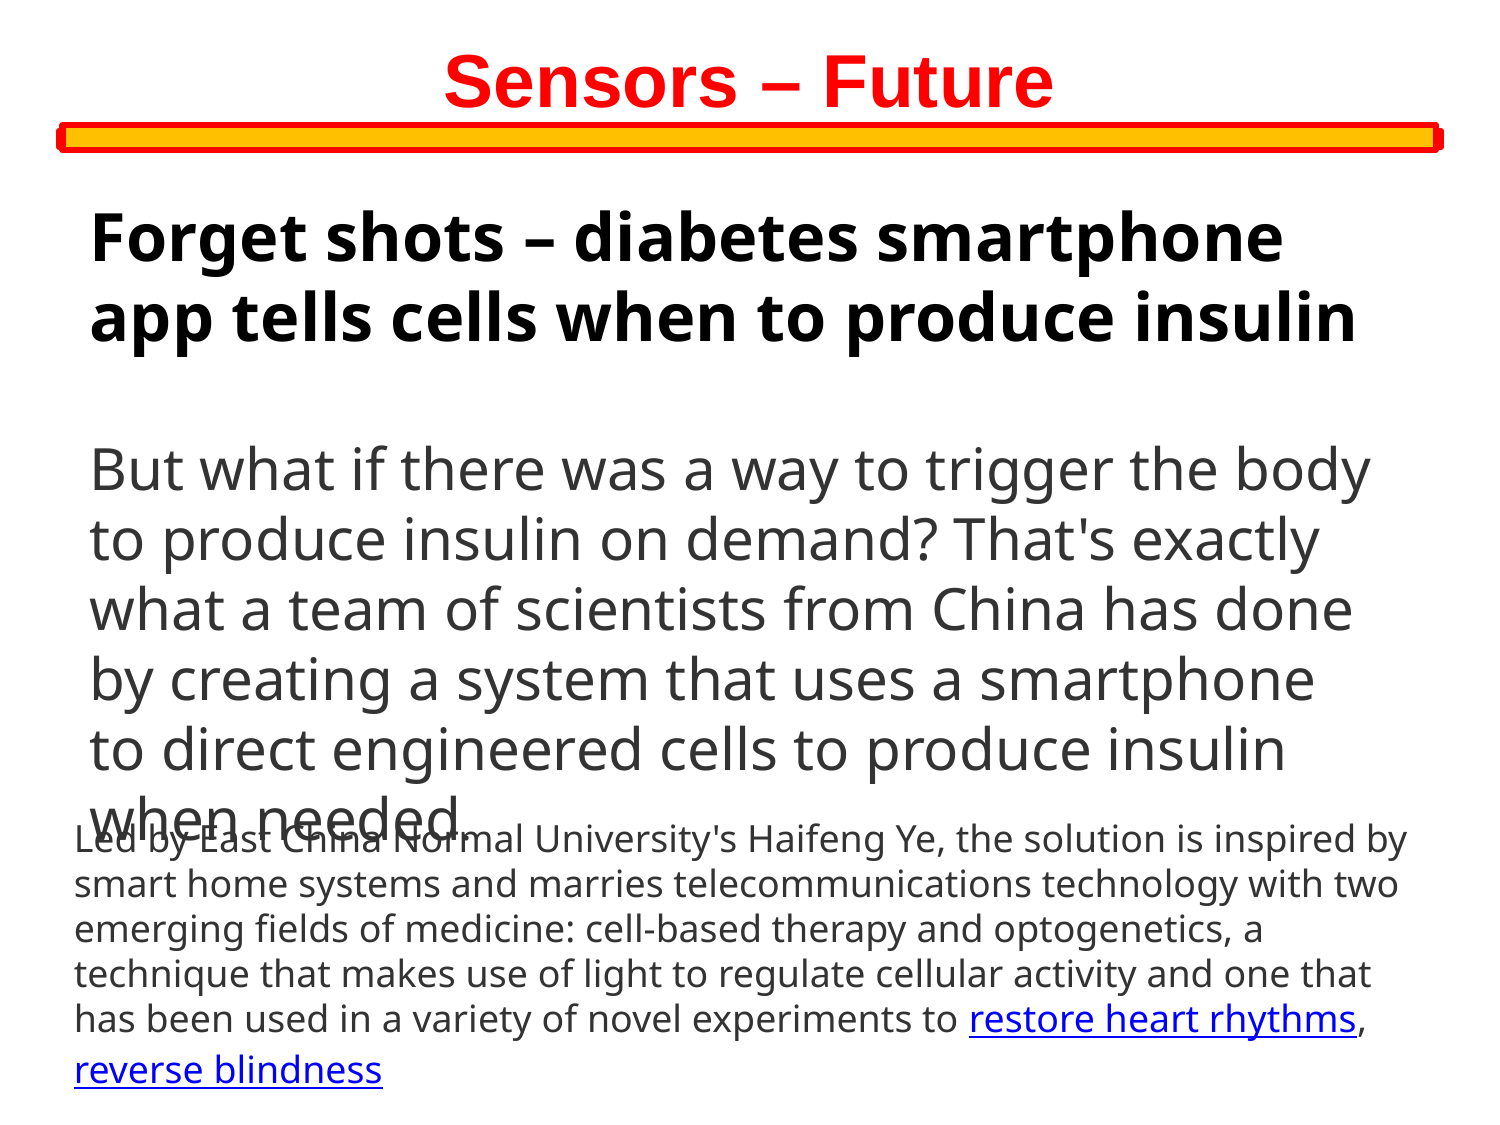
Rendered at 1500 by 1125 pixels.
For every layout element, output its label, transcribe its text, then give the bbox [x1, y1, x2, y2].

text_box Sensors – Future [428, 24, 1072, 130]
text_box Led by East China Normal University's Haifeng Ye, the solution is inspired by smart home systems and marries telecommunications technology with two emerging fields of medicine: cell-based therapy and optogenetics, a technique that makes use of light to regulate cellular activity and one that has been used in a variety of novel experiments to restore heart rhythms, reverse blindness [58, 807, 1436, 1105]
text_box [60, 123, 1438, 152]
text_box [1438, 129, 1443, 149]
text_box But what if there was a way to trigger the body to produce insulin on demand? That's exactly what a team of scientists from China has done by creating a system that uses a smartphone to direct engineered cells to produce insulin when needed. [75, 424, 1400, 807]
text_box Forget shots – diabetes smartphone app tells cells when to produce insulin [75, 187, 1400, 363]
